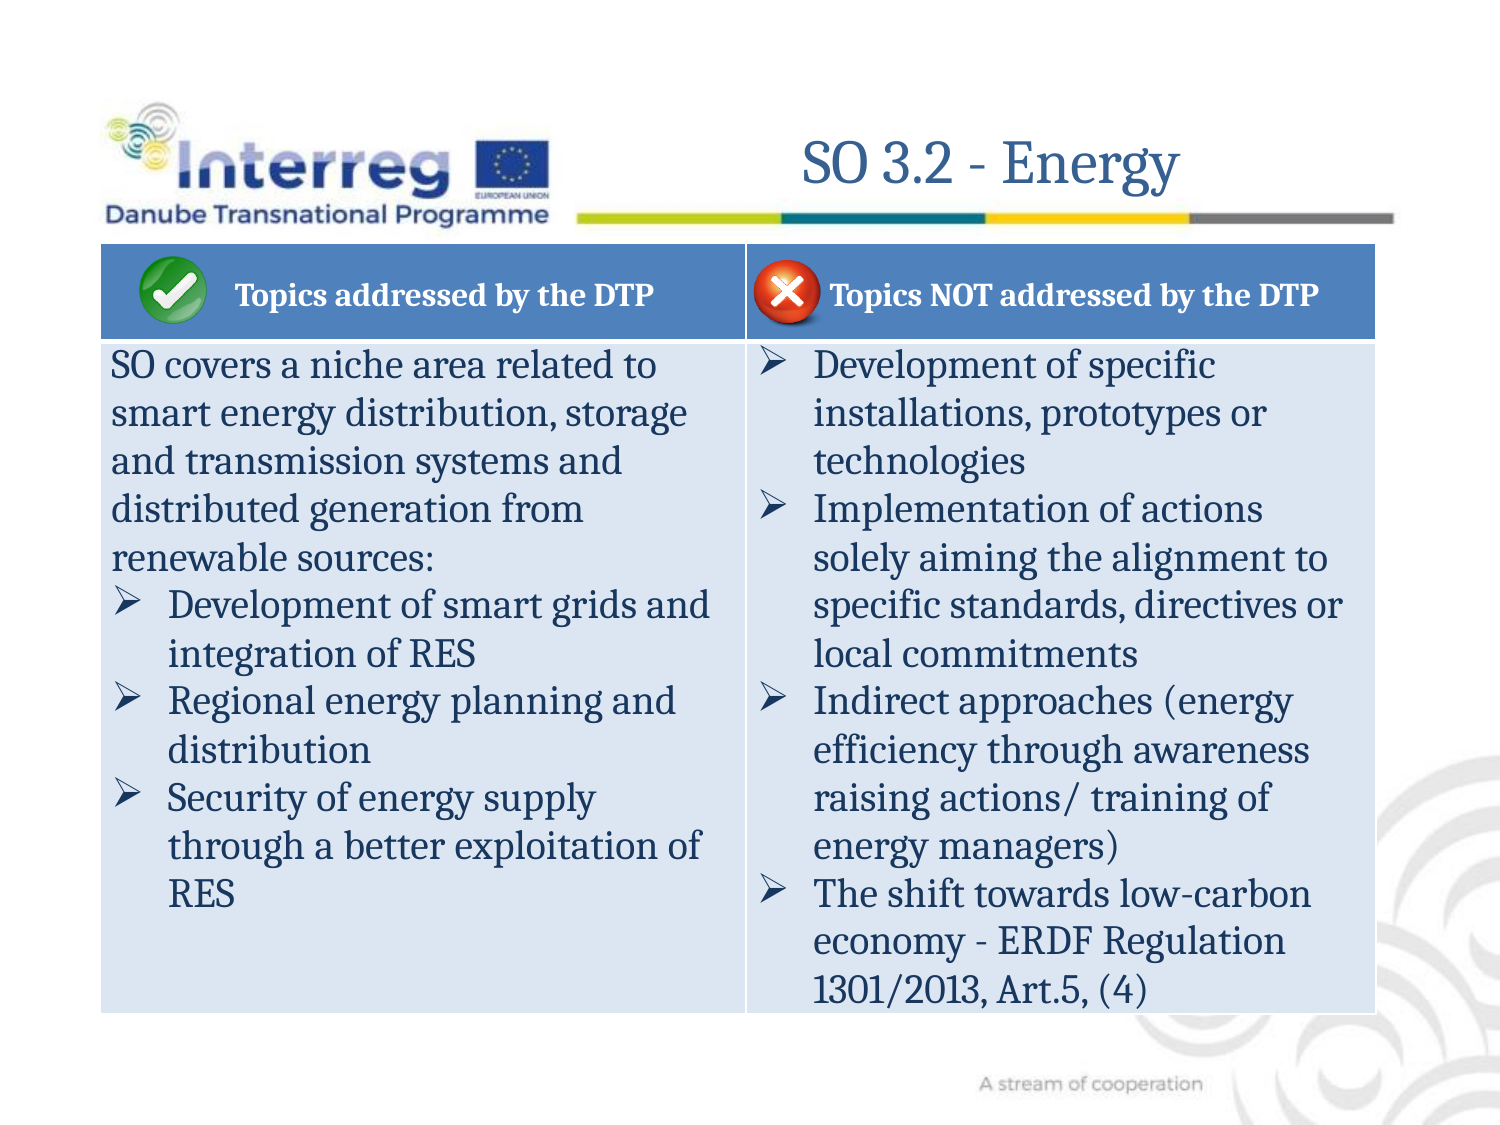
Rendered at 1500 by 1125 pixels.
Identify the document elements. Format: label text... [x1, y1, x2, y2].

table_header Topics NOT addressed by the DTP [747, 244, 1375, 339]
table_cell Development of specific installations, prototypes or technologies Implementation of actions solely aiming the alignment to specific standards, directives or local commitments Indirect approaches (energy efficiency through awareness raising actions/ training of energy managers) The shift towards low-carbon economy - ERDF Regulation 1301/2013, Art.5, (4) [747, 344, 1375, 1013]
table_cell SO covers a niche area related to smart energy distribution, storage and transmission systems and distributed generation from renewable sources: Development of smart grids and integration of RES Regional energy planning and distribution Security of energy supply through a better exploitation of RES [101, 344, 745, 1013]
table_header Topics addressed by the DTP [101, 244, 745, 339]
picture [0, 0, 1500, 1125]
subtitle [76, 255, 1447, 1083]
text_box SO 3.2 - Energy [560, 113, 1424, 232]
